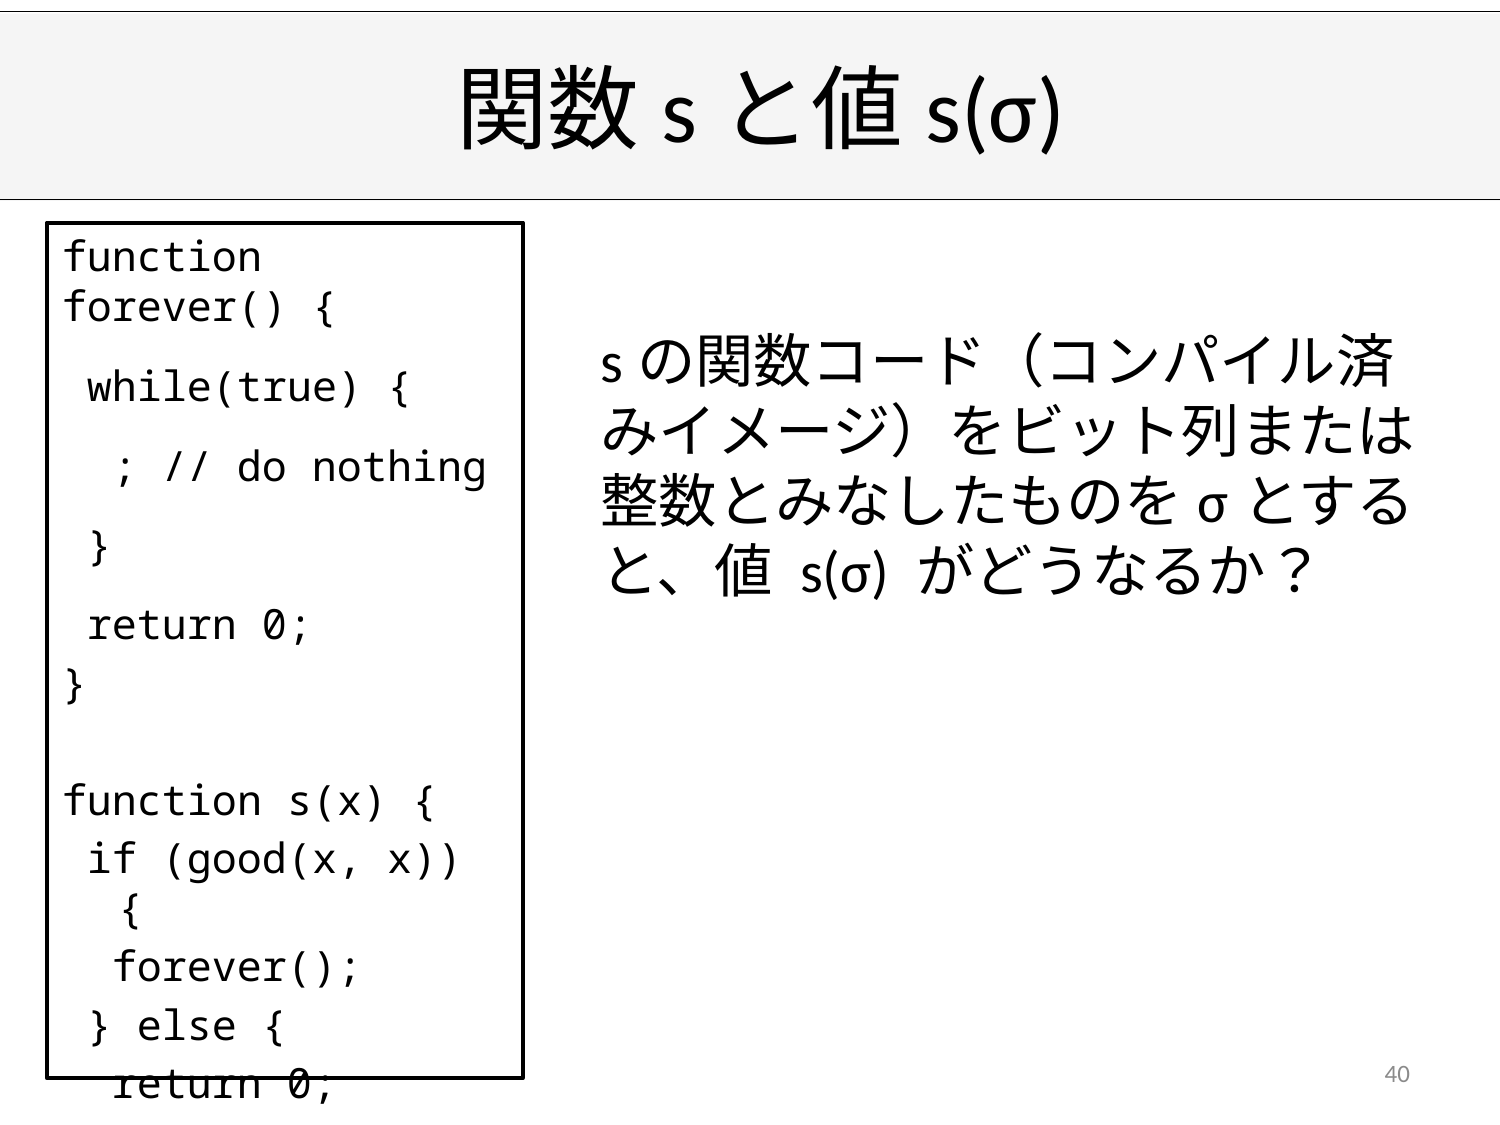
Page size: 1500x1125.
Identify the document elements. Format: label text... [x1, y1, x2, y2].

slide_number 40 [1074, 1042, 1425, 1103]
text_box sの関数コード（コンパイル済みイメージ）をビット列または整数とみなしたものをσとすると、値 s(σ) がどうなるか？ [585, 316, 1453, 611]
title 関数sと値s(σ) [75, 11, 1425, 200]
list function forever() { while(true) { ; // do nothing } return 0; } function s(x) { if (good(x, x)) { forever(); } else { return 0; } } [45, 221, 525, 1080]
